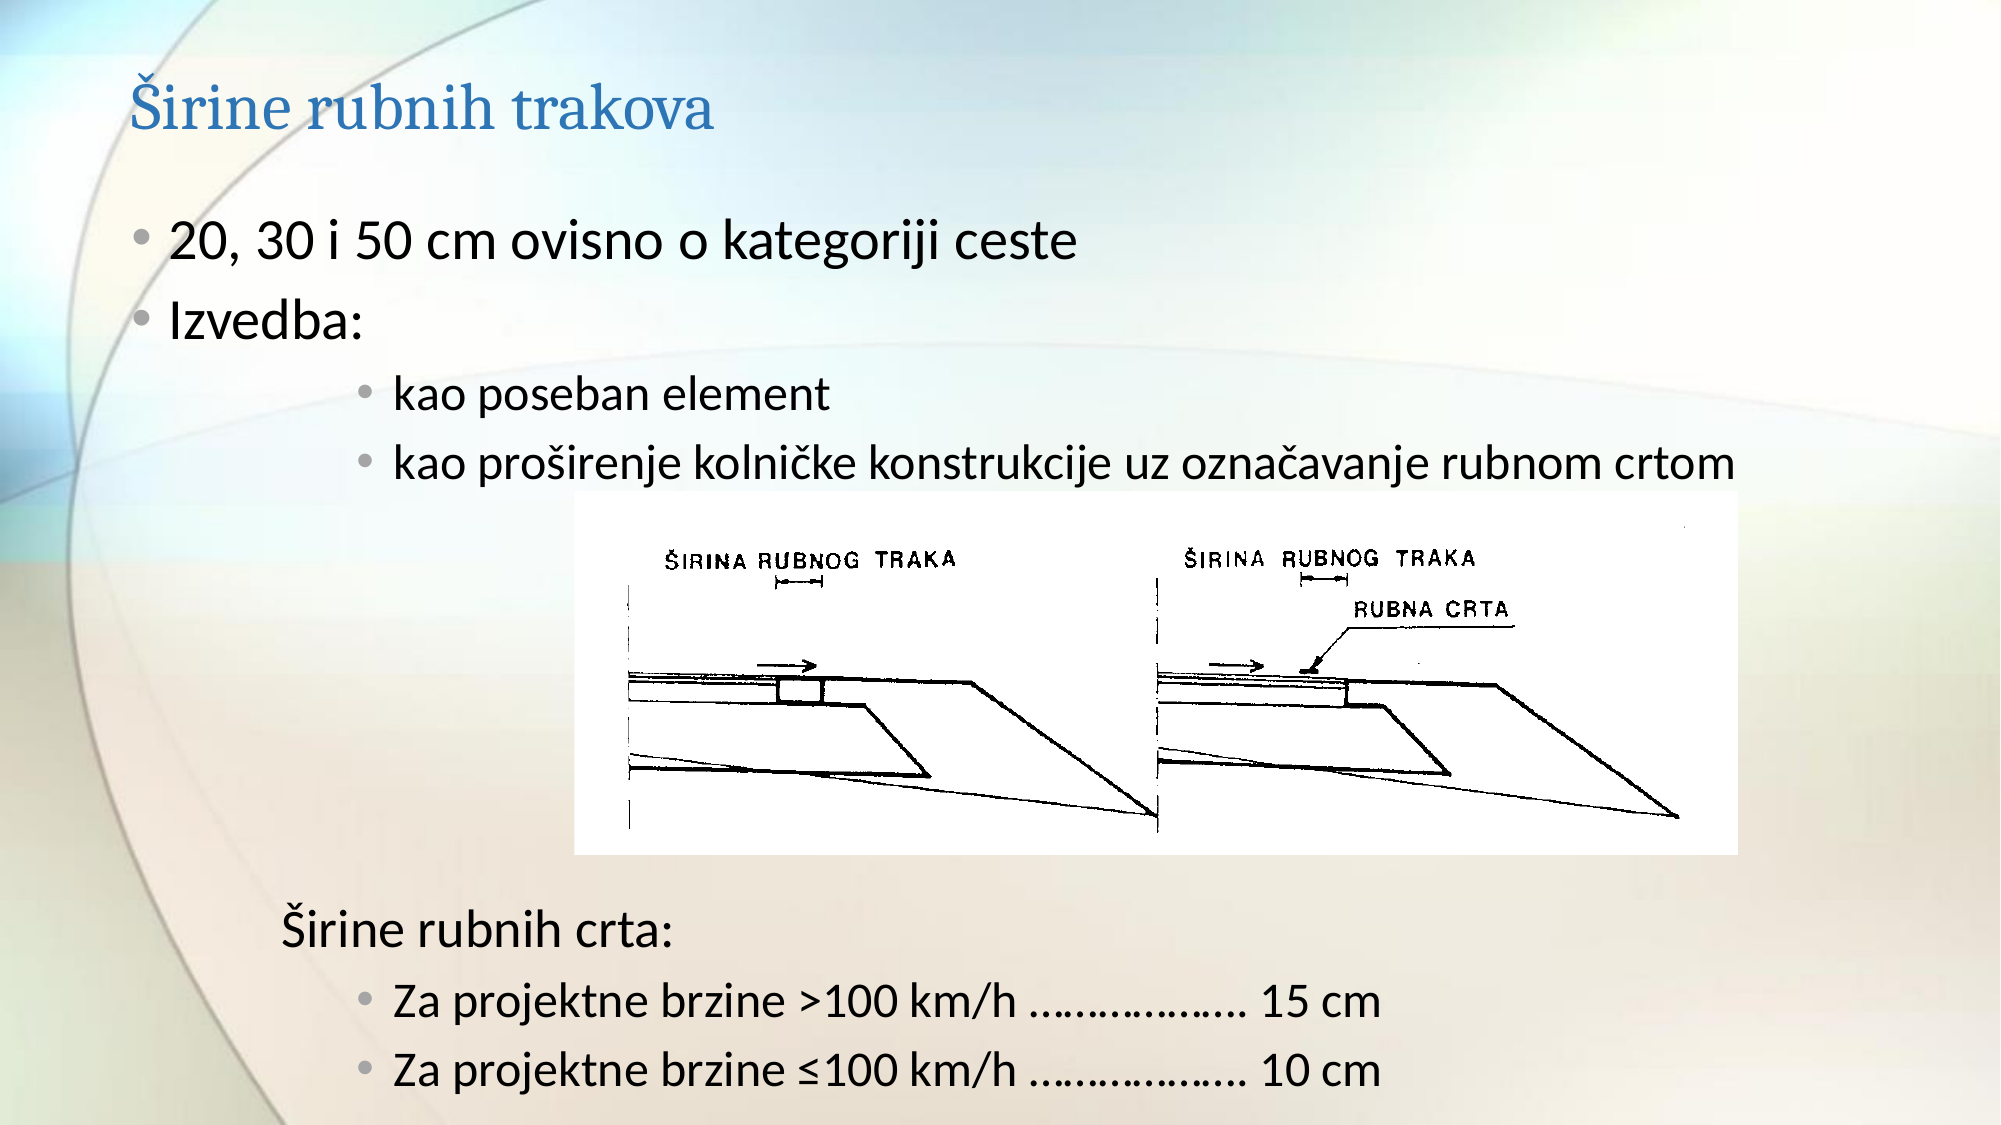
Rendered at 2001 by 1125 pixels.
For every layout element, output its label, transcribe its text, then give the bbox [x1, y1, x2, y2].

picture [574, 490, 1739, 856]
picture [0, 0, 2001, 1125]
title Širine rubnih trakova [116, 68, 1574, 138]
list 20, 30 i 50 cm ovisno o kategoriji ceste Izvedba: kao poseban element kao proširenje kolničke konstrukcije uz označavanje rubnom crtom Širine rubnih crta: Za projektne brzine >100 km/h ………………. 15 cm Za projektne brzine ≤100 km/h ………………. 10 cm [116, 201, 1963, 1125]
